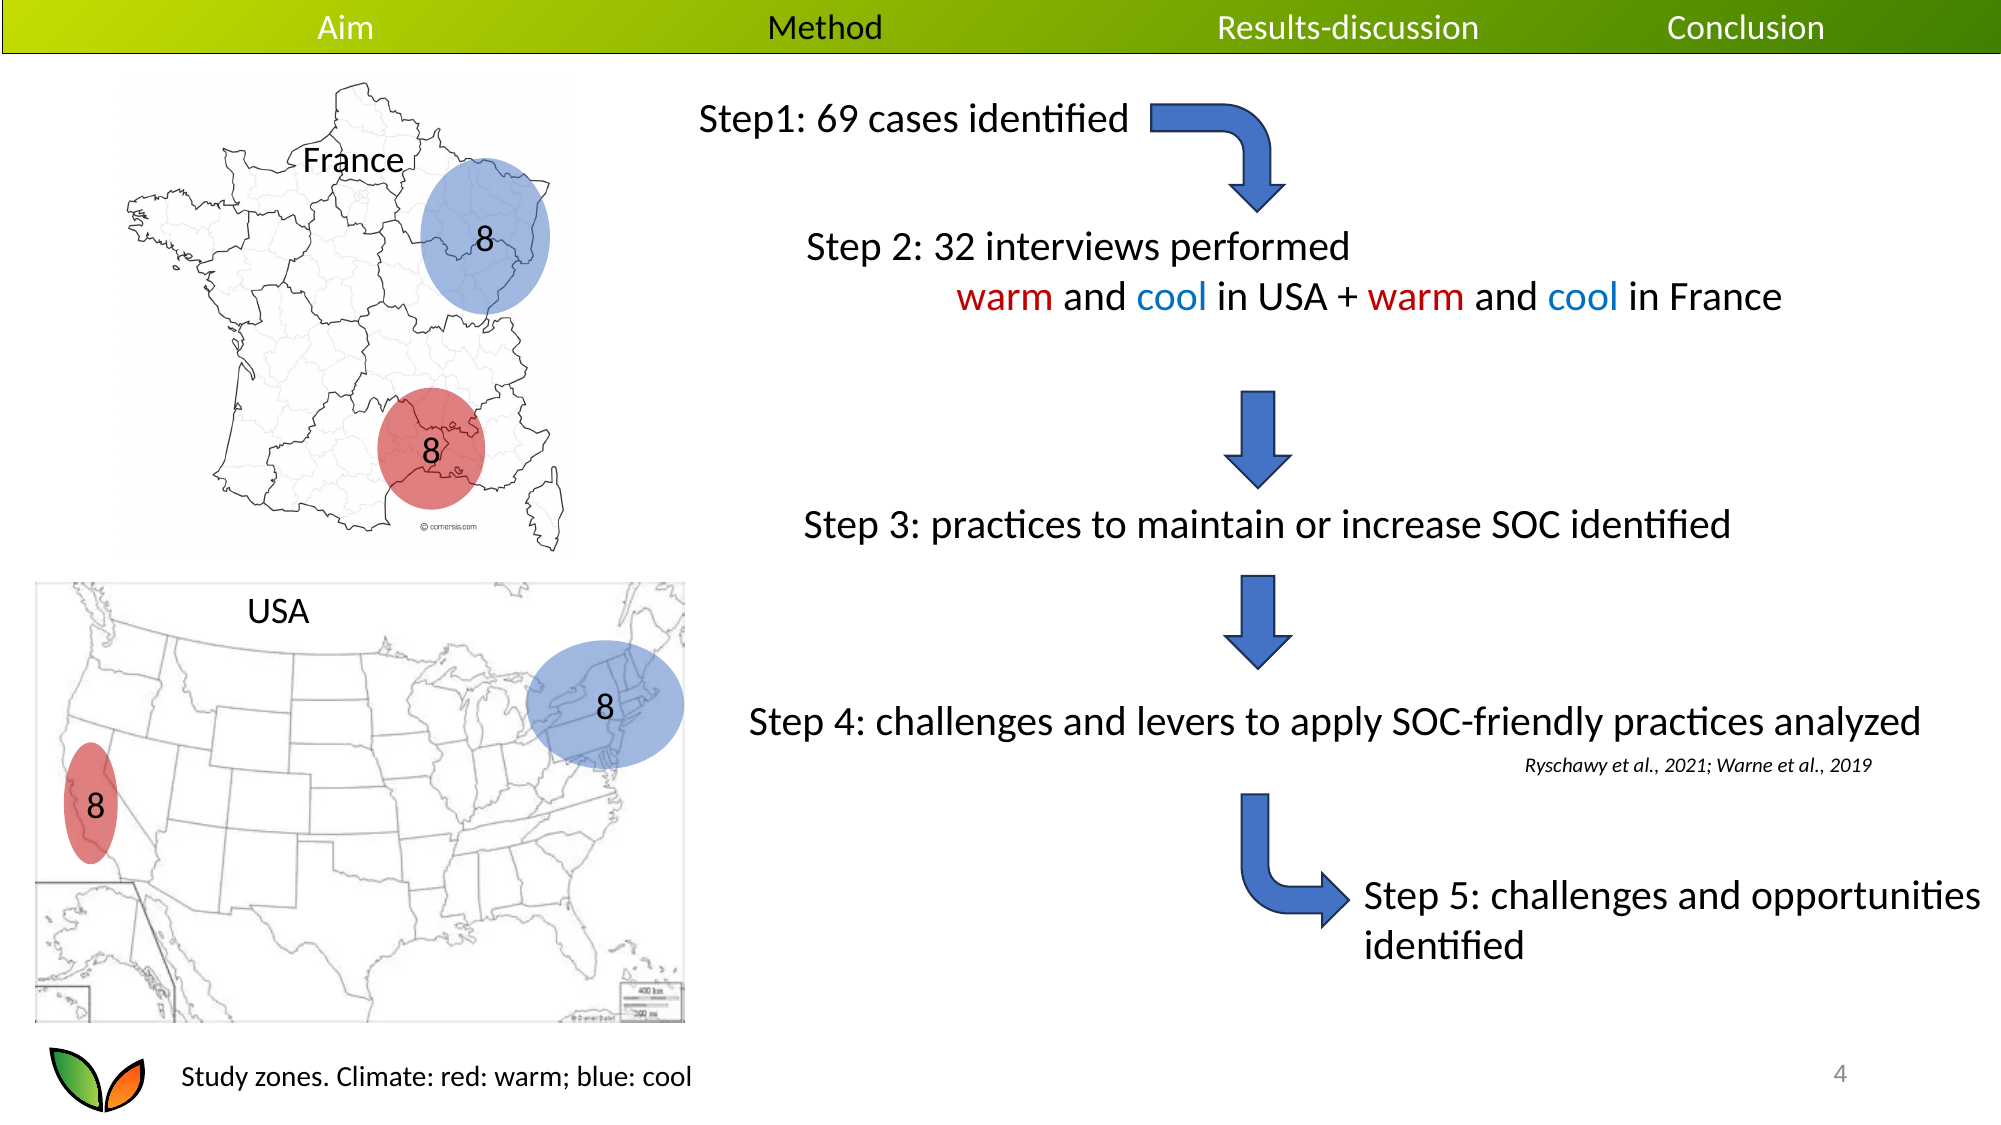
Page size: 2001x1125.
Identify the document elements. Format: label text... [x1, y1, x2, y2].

slide_number 3 [1412, 1042, 1863, 1103]
picture [35, 582, 685, 1023]
text_box USA [232, 578, 325, 582]
text_box Aim Method Results-discussion Conclusion [2, 0, 2000, 54]
text_box [1222, 574, 1294, 671]
text_box [1150, 103, 1287, 214]
text_box [1240, 793, 1351, 930]
text_box [1222, 390, 1294, 489]
text_box Step1: 69 cases identified [684, 82, 1152, 148]
text_box Step 2: 32 interviews performed warm and cool in USA + warm and cool in France [791, 211, 1814, 327]
text_box Study zones. Climate: red: warm; blue: cool [166, 1049, 708, 1100]
text_box Ryschawy et al., 2021; Warne et al., 2019 [1509, 738, 1896, 789]
text_box Step 4: challenges and levers to apply SOC-friendly practices analyzed [734, 685, 1938, 751]
picture [117, 76, 571, 559]
text_box Step 3: practices to maintain or increase SOC identified [789, 489, 1748, 555]
text_box Step 5: challenges and opportunities identified [1348, 860, 1998, 976]
